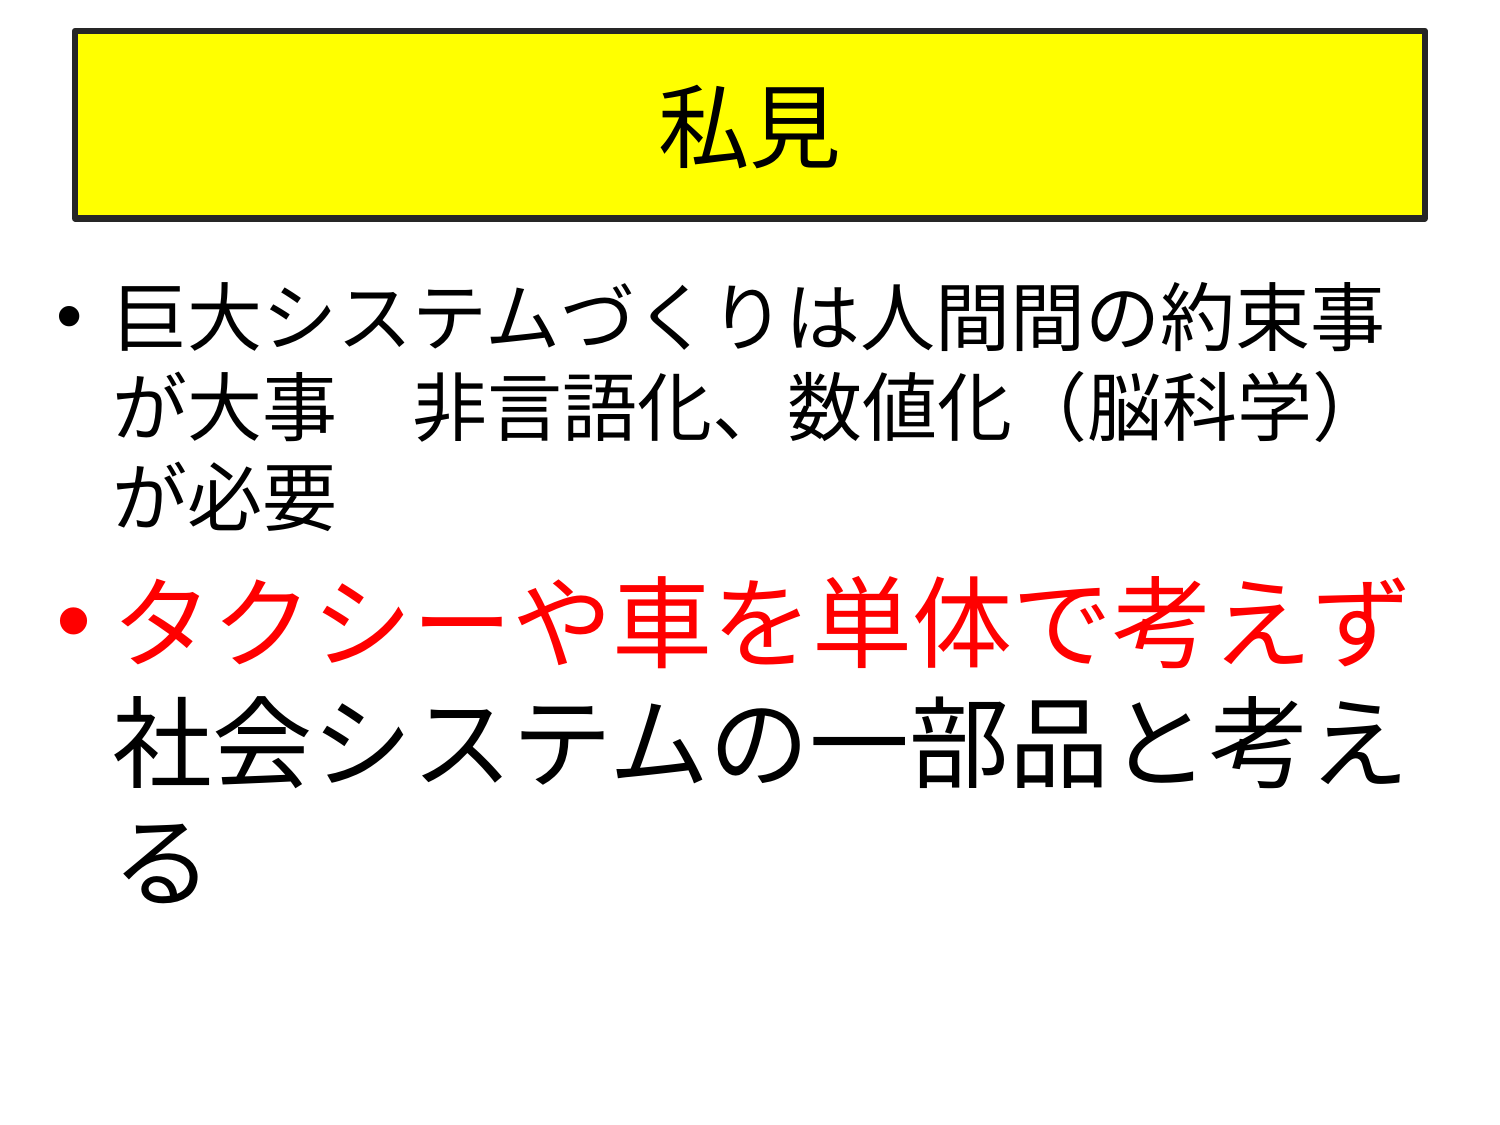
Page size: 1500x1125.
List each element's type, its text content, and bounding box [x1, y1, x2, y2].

list 巨大システムづくりは人間間の約束事が大事 非言語化、数値化（脳科学）が必要 タクシーや車を単体で考えず社会システムの一部品と考える [41, 262, 1471, 776]
title 私見 [75, 30, 1425, 219]
